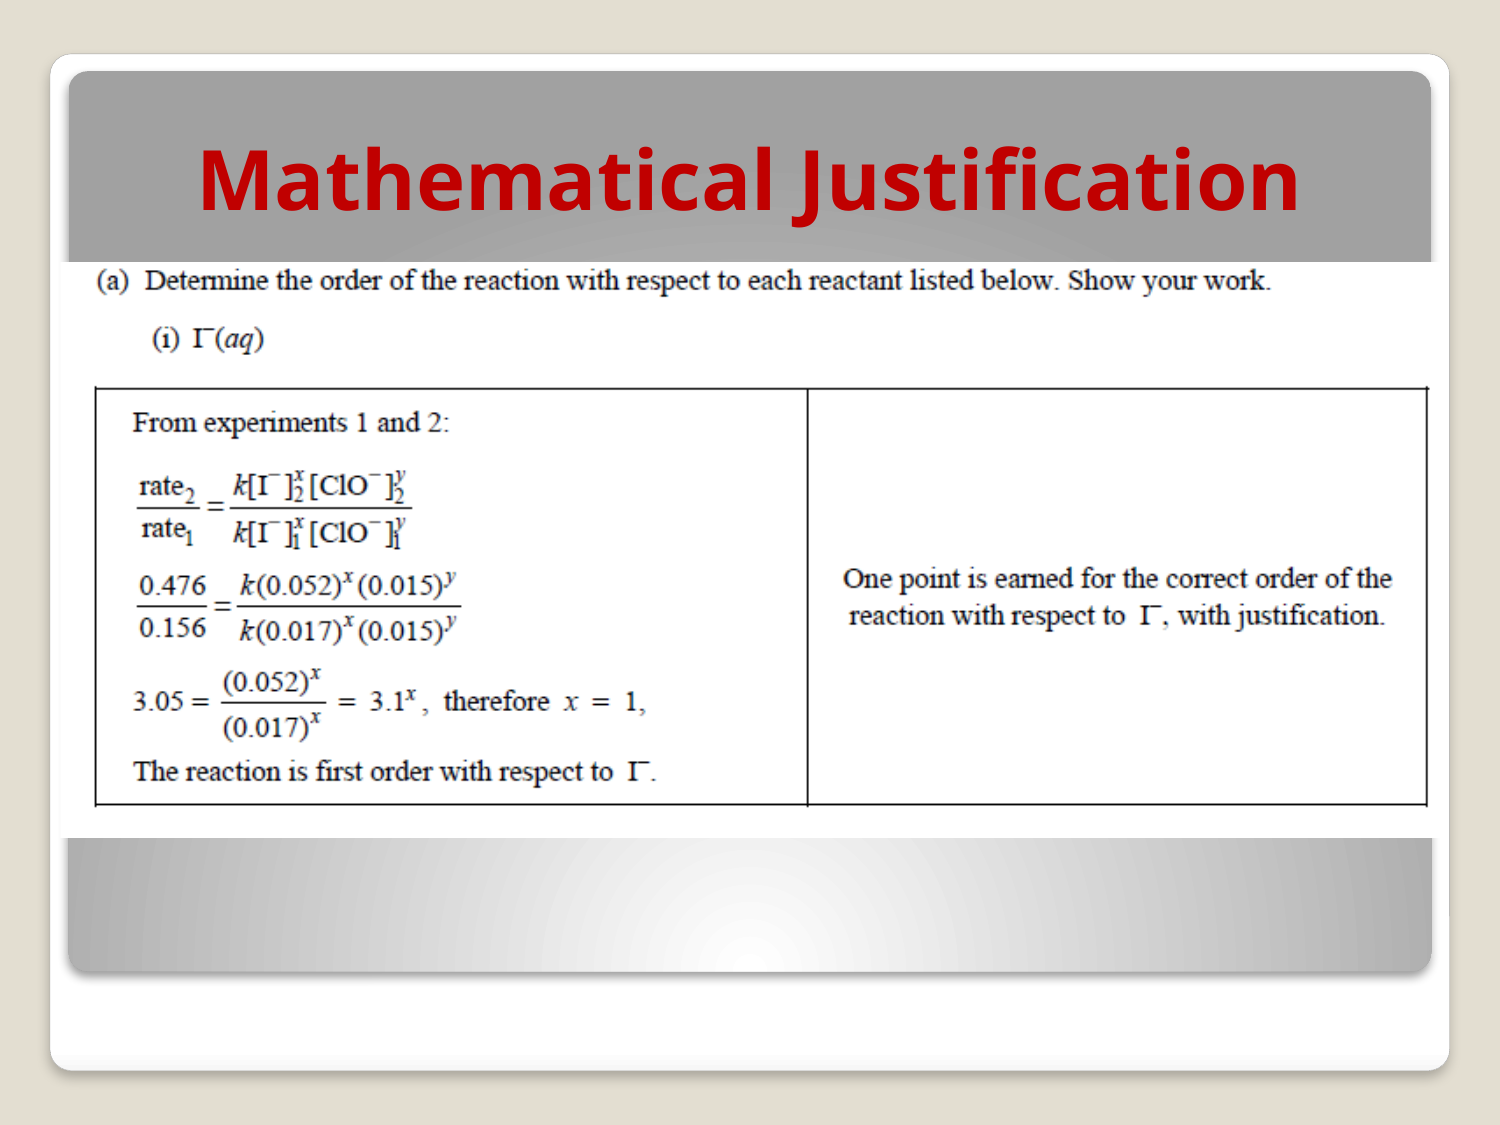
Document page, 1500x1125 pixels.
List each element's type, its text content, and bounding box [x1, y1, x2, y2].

title Mathematical Justification [62, 62, 1438, 235]
picture [60, 262, 1449, 838]
